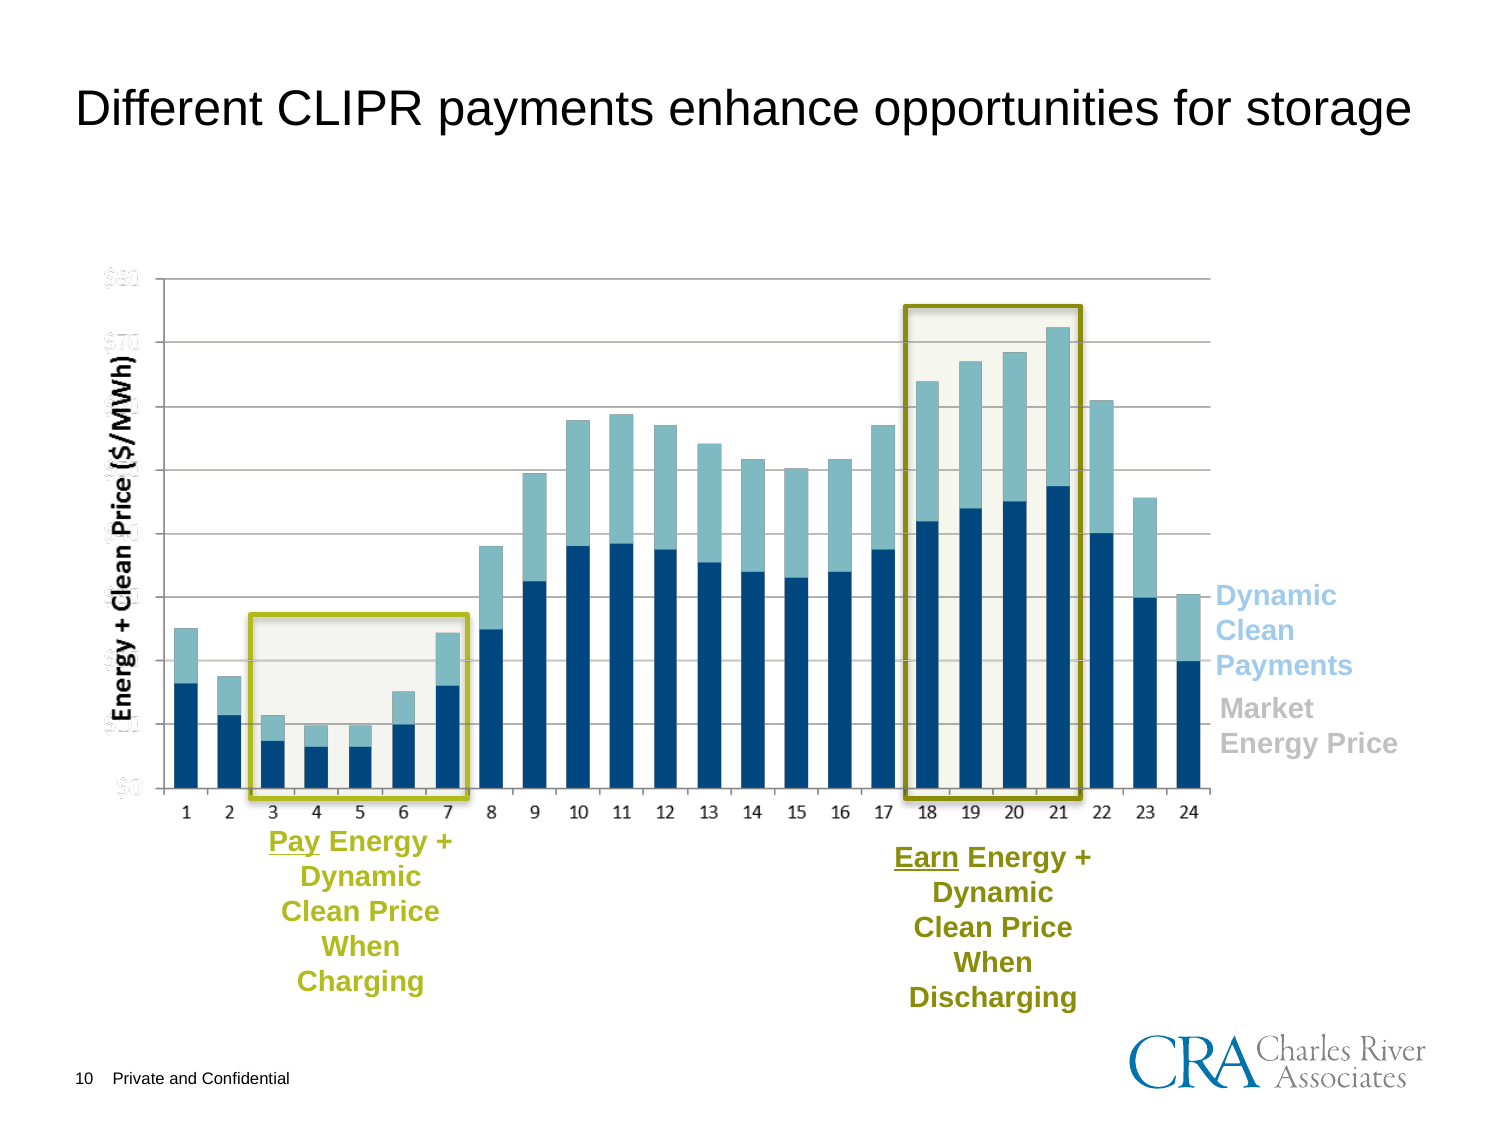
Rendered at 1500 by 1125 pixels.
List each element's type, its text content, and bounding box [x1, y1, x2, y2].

text_box Pay Energy + Dynamic Clean Price When Charging [246, 844, 476, 1005]
slide_number 10 [75, 1051, 122, 1088]
picture [85, 249, 1232, 836]
title Different CLIPR payments enhance opportunities for storage [75, 75, 1425, 141]
text_box Dynamic Clean Payments [1235, 569, 1430, 681]
text_box Market Energy Price [1235, 681, 1435, 767]
text_box Earn Energy + Dynamic Clean Price When Discharging [878, 844, 1108, 1021]
